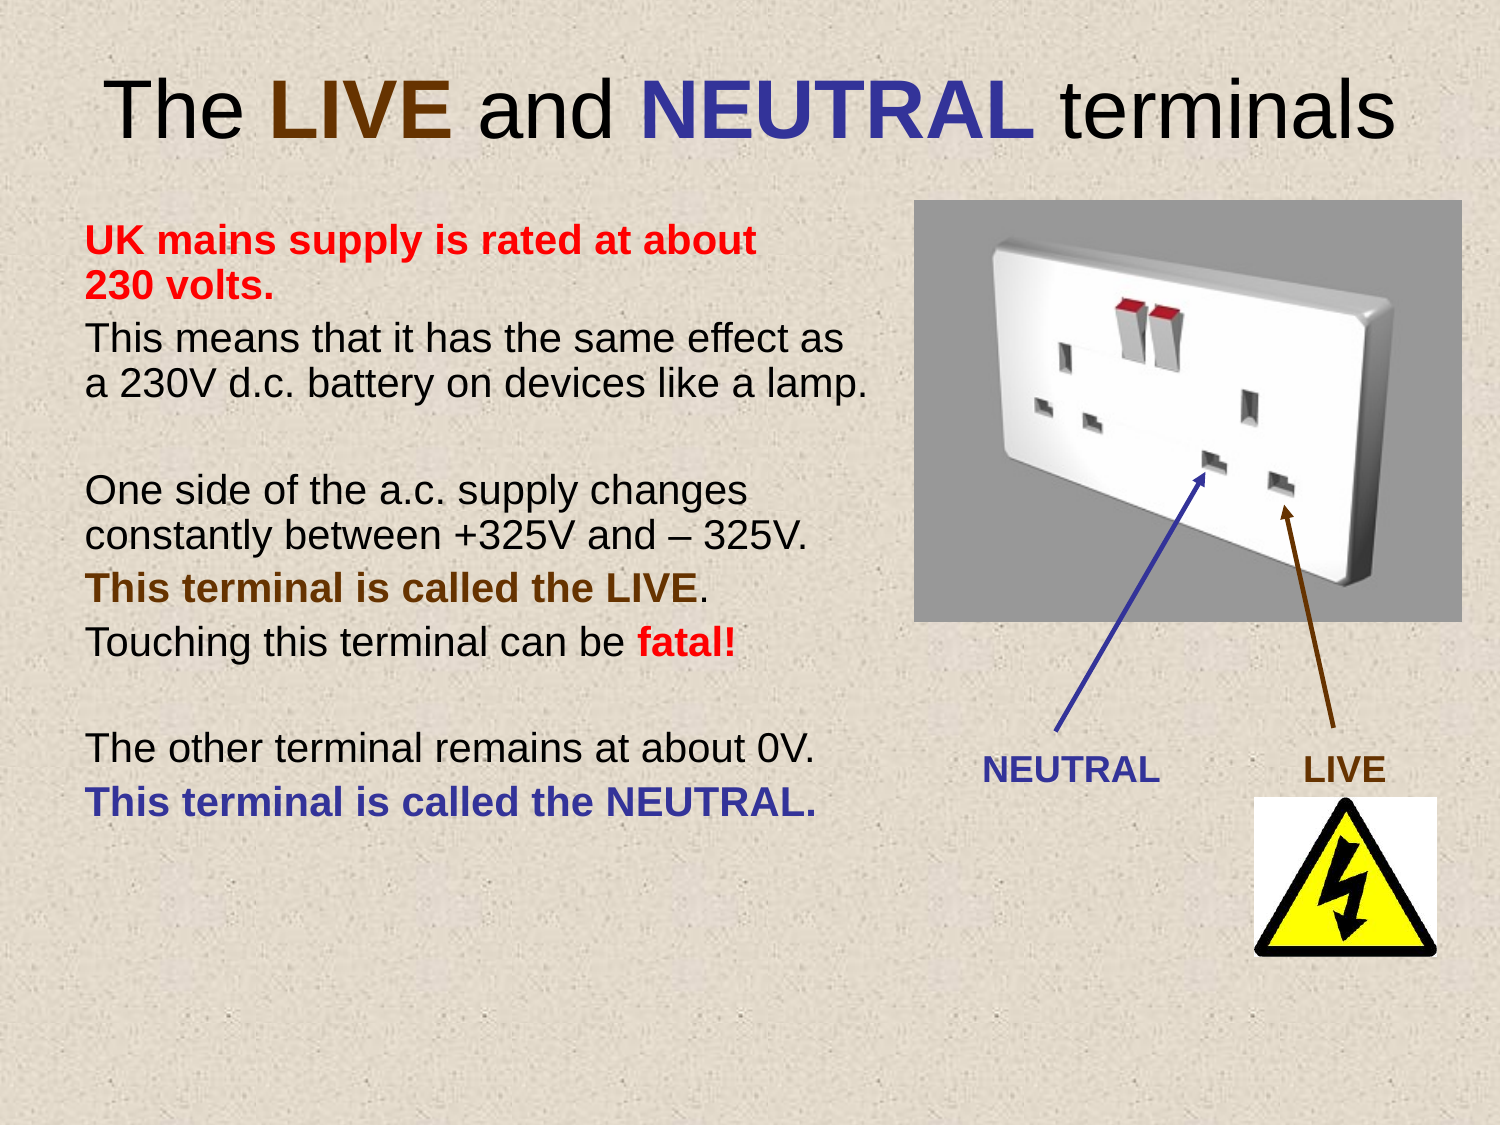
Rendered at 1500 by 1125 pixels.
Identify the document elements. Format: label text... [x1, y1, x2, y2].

picture [0, 0, 1500, 1125]
title The LIVE and NEUTRAL terminals [75, 45, 1425, 165]
list UK mains supply is rated at about 230 volts. This means that it has the same effect as a 230V d.c. battery on devices like a lamp. One side of the a.c. supply changes constantly between +325V and – 325V. This terminal is called the LIVE. Touching this terminal can be fatal! The other terminal remains at about 0V. This terminal is called the NEUTRAL. [69, 210, 893, 888]
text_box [1283, 504, 1419, 796]
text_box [967, 471, 1206, 798]
